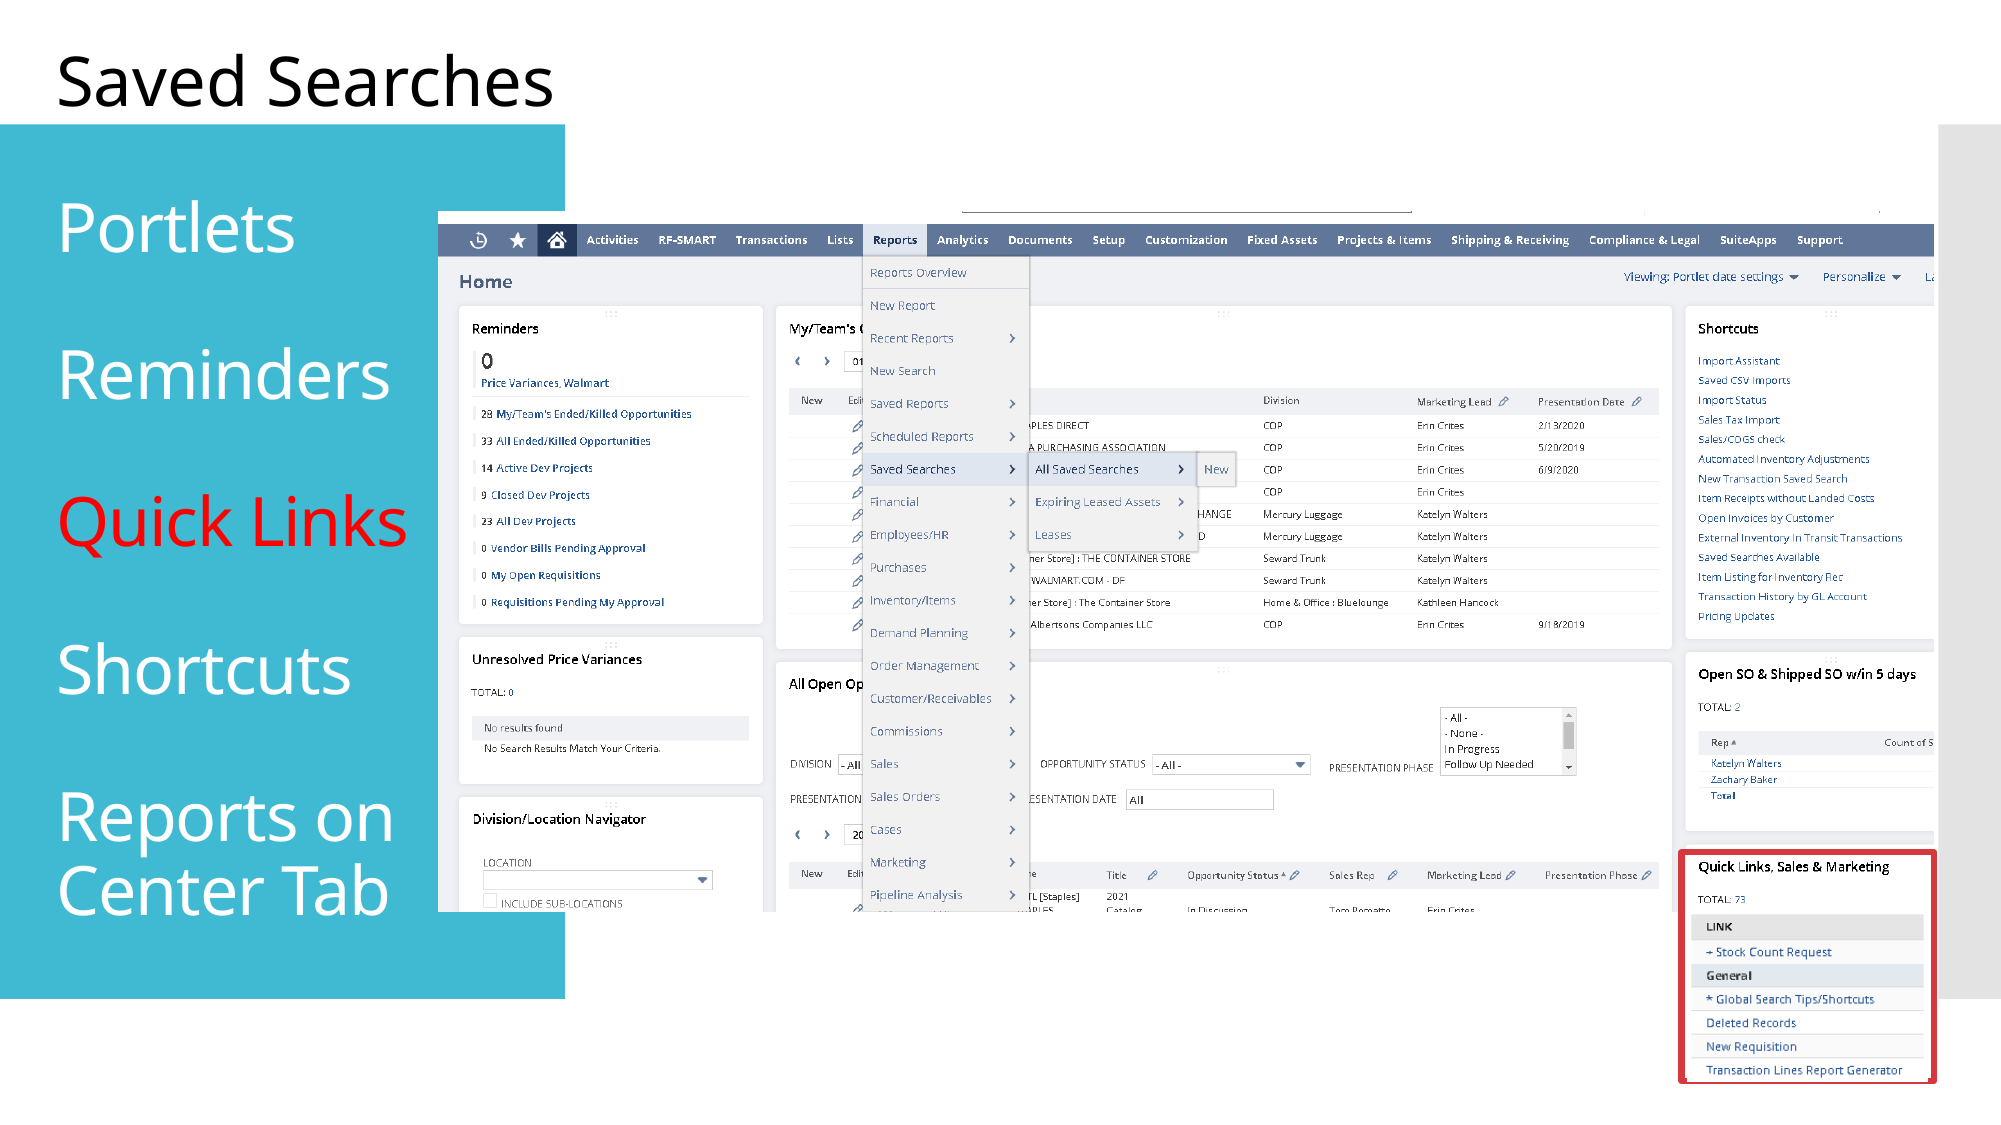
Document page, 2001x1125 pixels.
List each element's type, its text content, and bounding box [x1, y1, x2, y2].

text_box [1681, 913, 1687, 1082]
text_box Saved Searches [41, 29, 652, 128]
text_box [1928, 913, 1935, 1082]
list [437, 211, 1935, 913]
picture [1687, 908, 1928, 1082]
title Portlets Reminders Quick Links Shortcuts Reports on Center Tab [41, 184, 525, 940]
